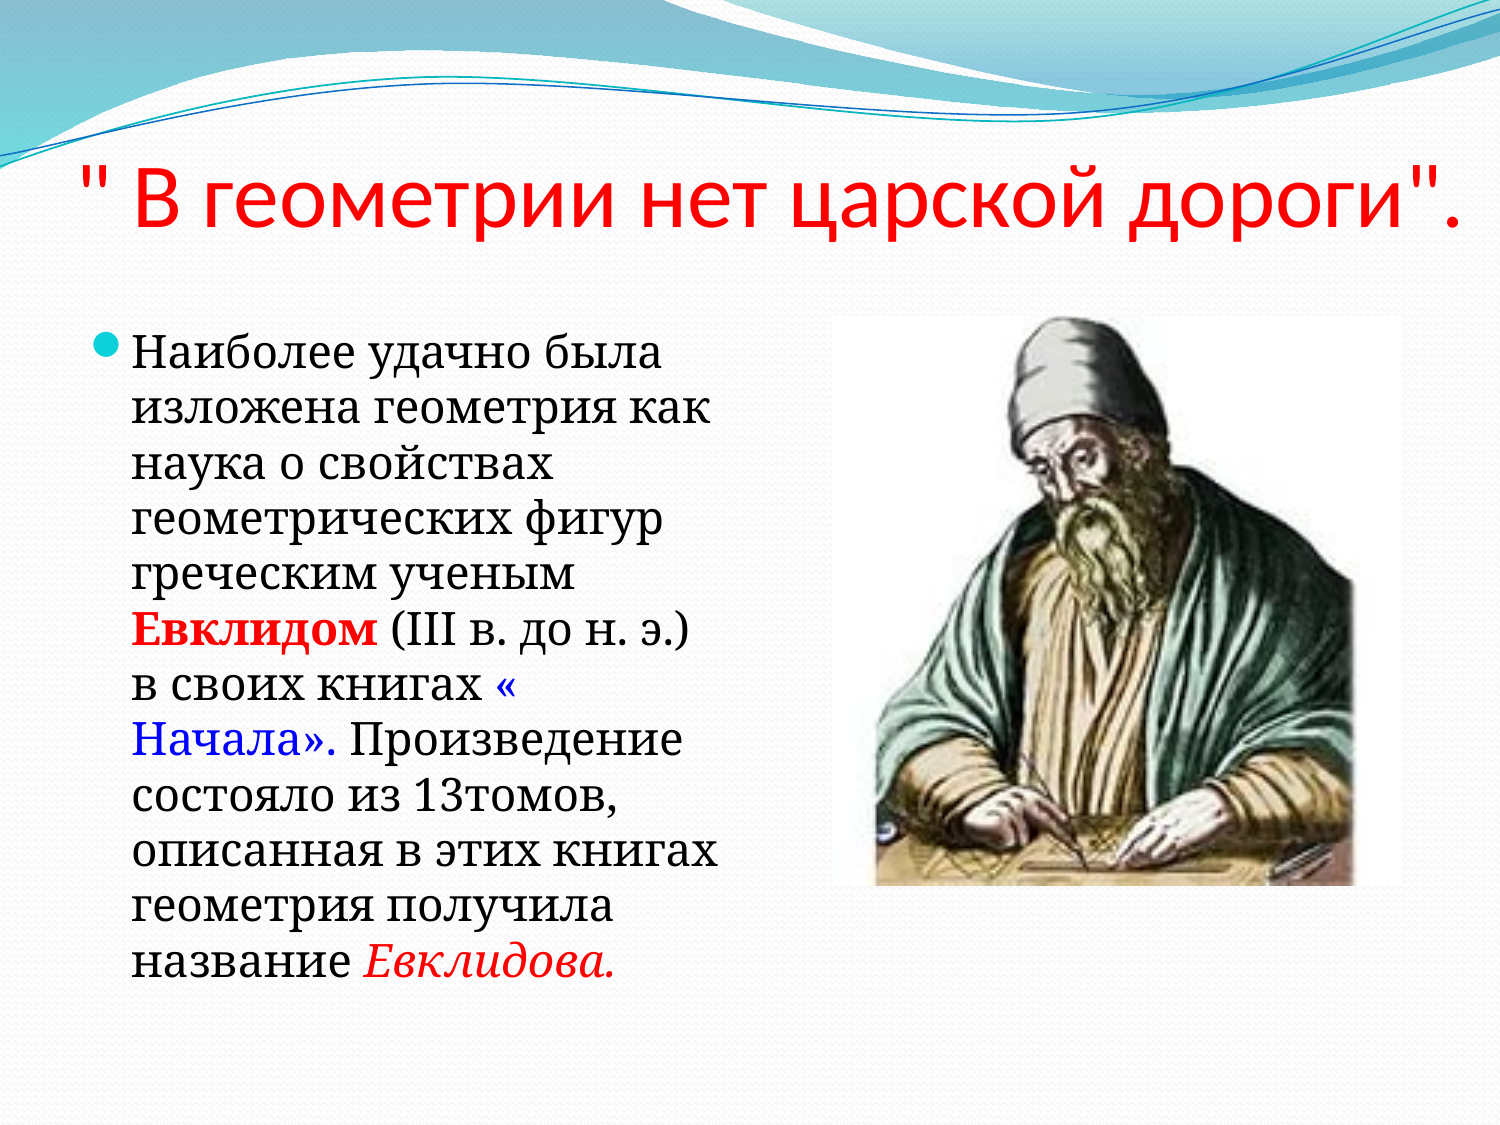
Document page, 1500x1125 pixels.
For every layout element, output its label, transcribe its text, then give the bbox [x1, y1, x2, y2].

title " В геометрии нет царской дороги". [75, 93, 1500, 247]
list Наиболее удачно была изложена геометрия как наука о свойствах геометрических фигур греческим ученым Евклидом (III в. до н. э.) в своих книгах « Начала». Произведение состояло из 13томов, описанная в этих книгах геометрия получила название Евклидова. [75, 314, 738, 1043]
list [831, 316, 1402, 886]
